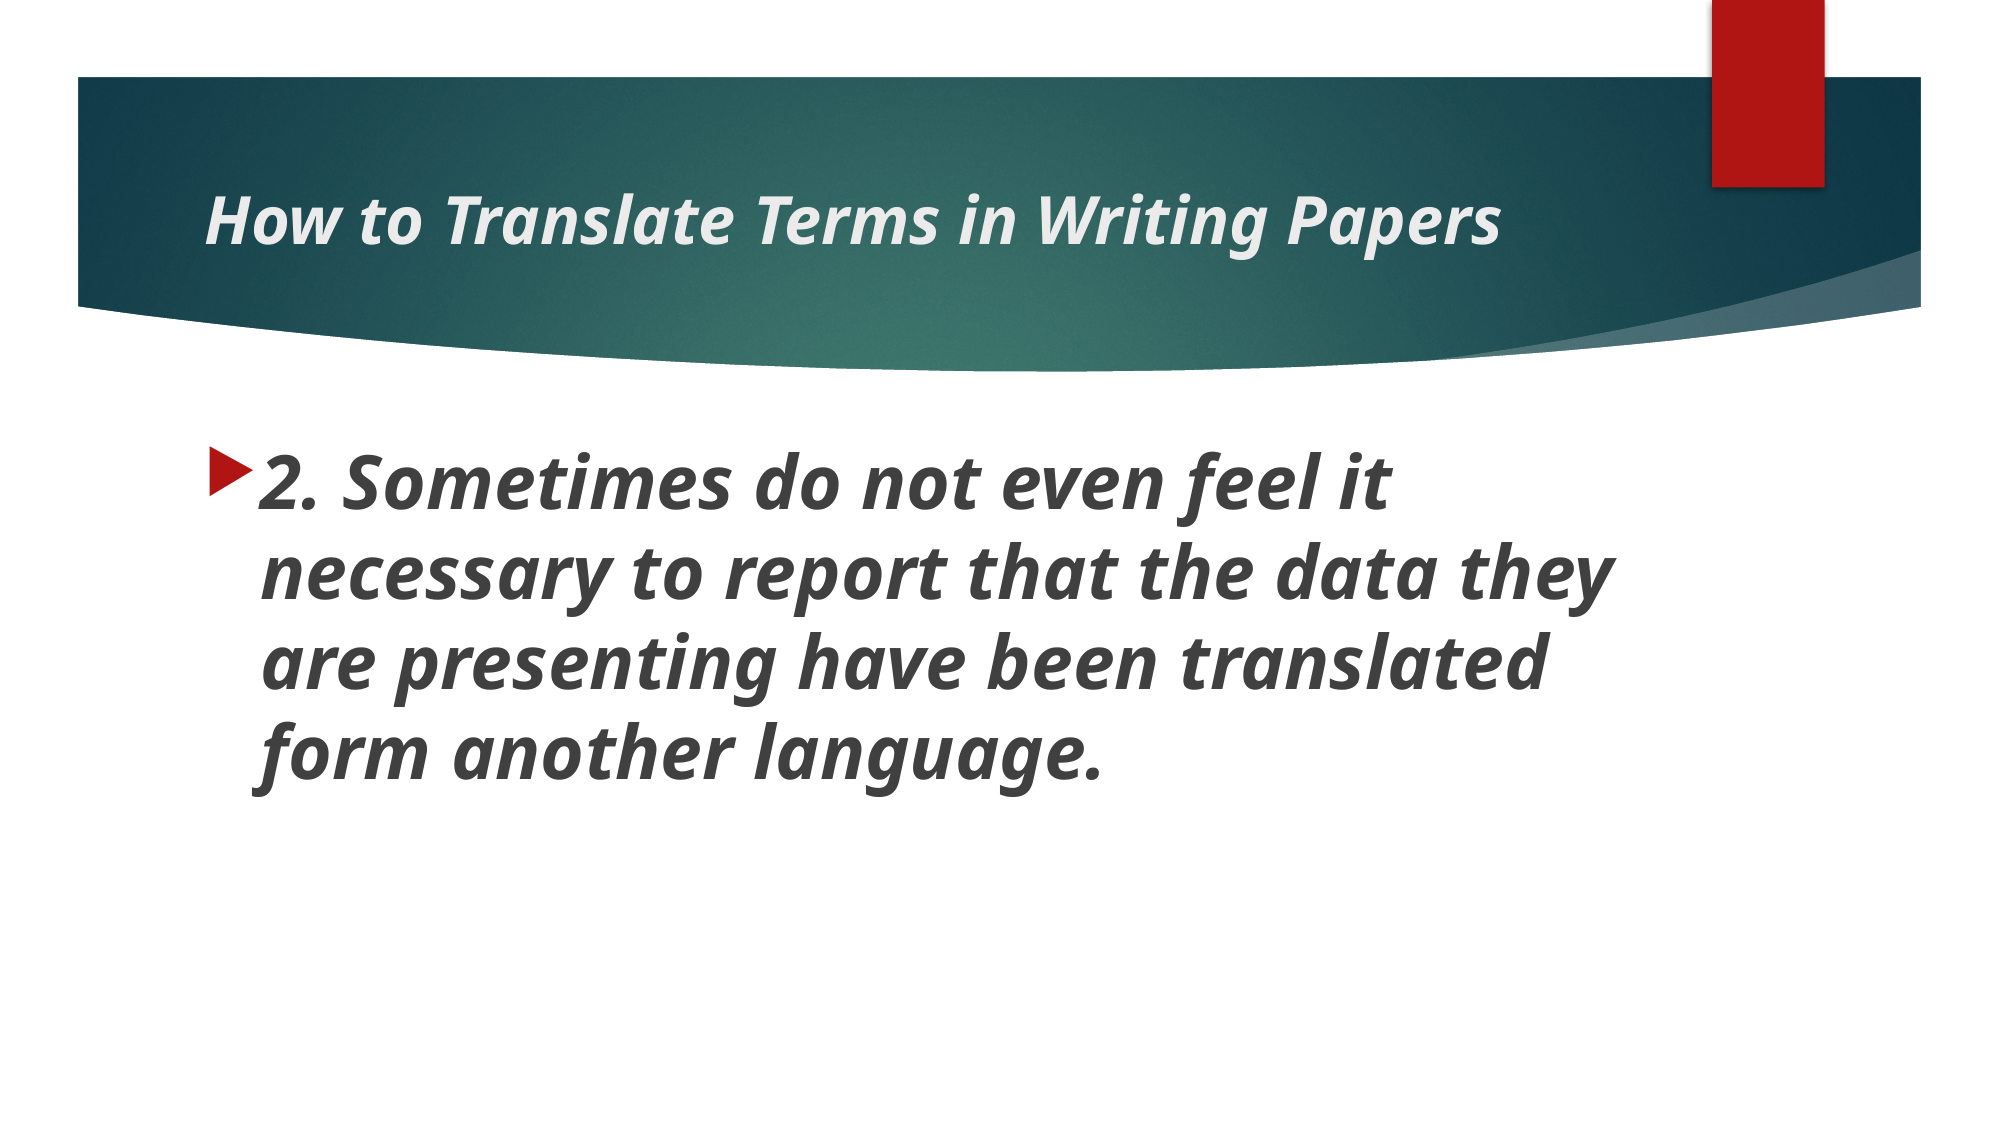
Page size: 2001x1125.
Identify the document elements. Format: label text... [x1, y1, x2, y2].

list 2. Sometimes do not even feel it necessary to report that the data they are presenting have been translated form another language. [189, 427, 1638, 988]
title How to Translate Terms in Writing Papers [189, 159, 1638, 276]
